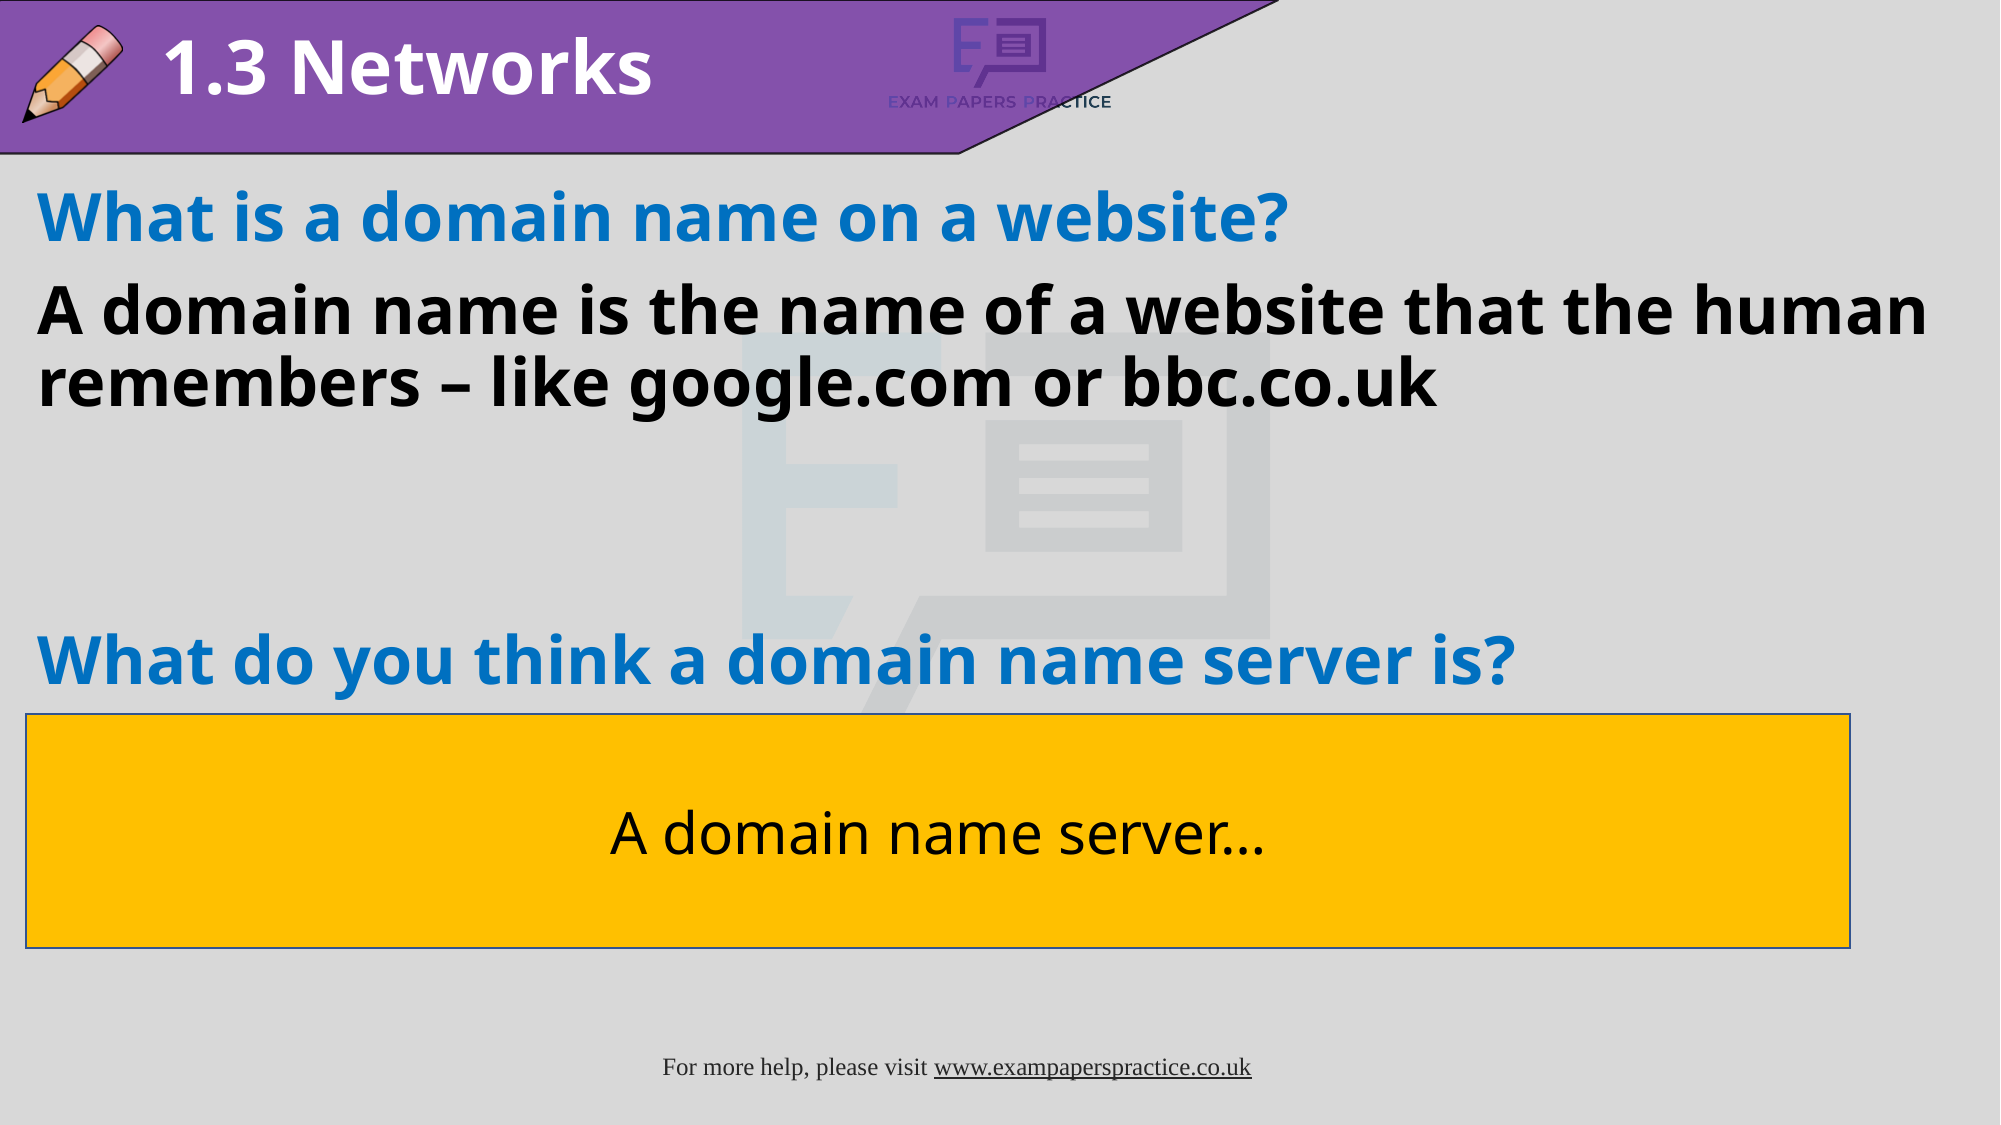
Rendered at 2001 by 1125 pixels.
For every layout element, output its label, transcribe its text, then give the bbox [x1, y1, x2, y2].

list 1.3 Networks [146, 22, 960, 134]
text_box A domain name server… [25, 713, 1851, 949]
picture [22, 25, 123, 123]
list What is a domain name on a website? A domain name is the name of a website that the human remembers – like google.com or bbc.co.uk What do you think a domain name server is? A domain name server stores the names of the servers and the addresses that these websites “live” at. [22, 176, 1974, 1120]
